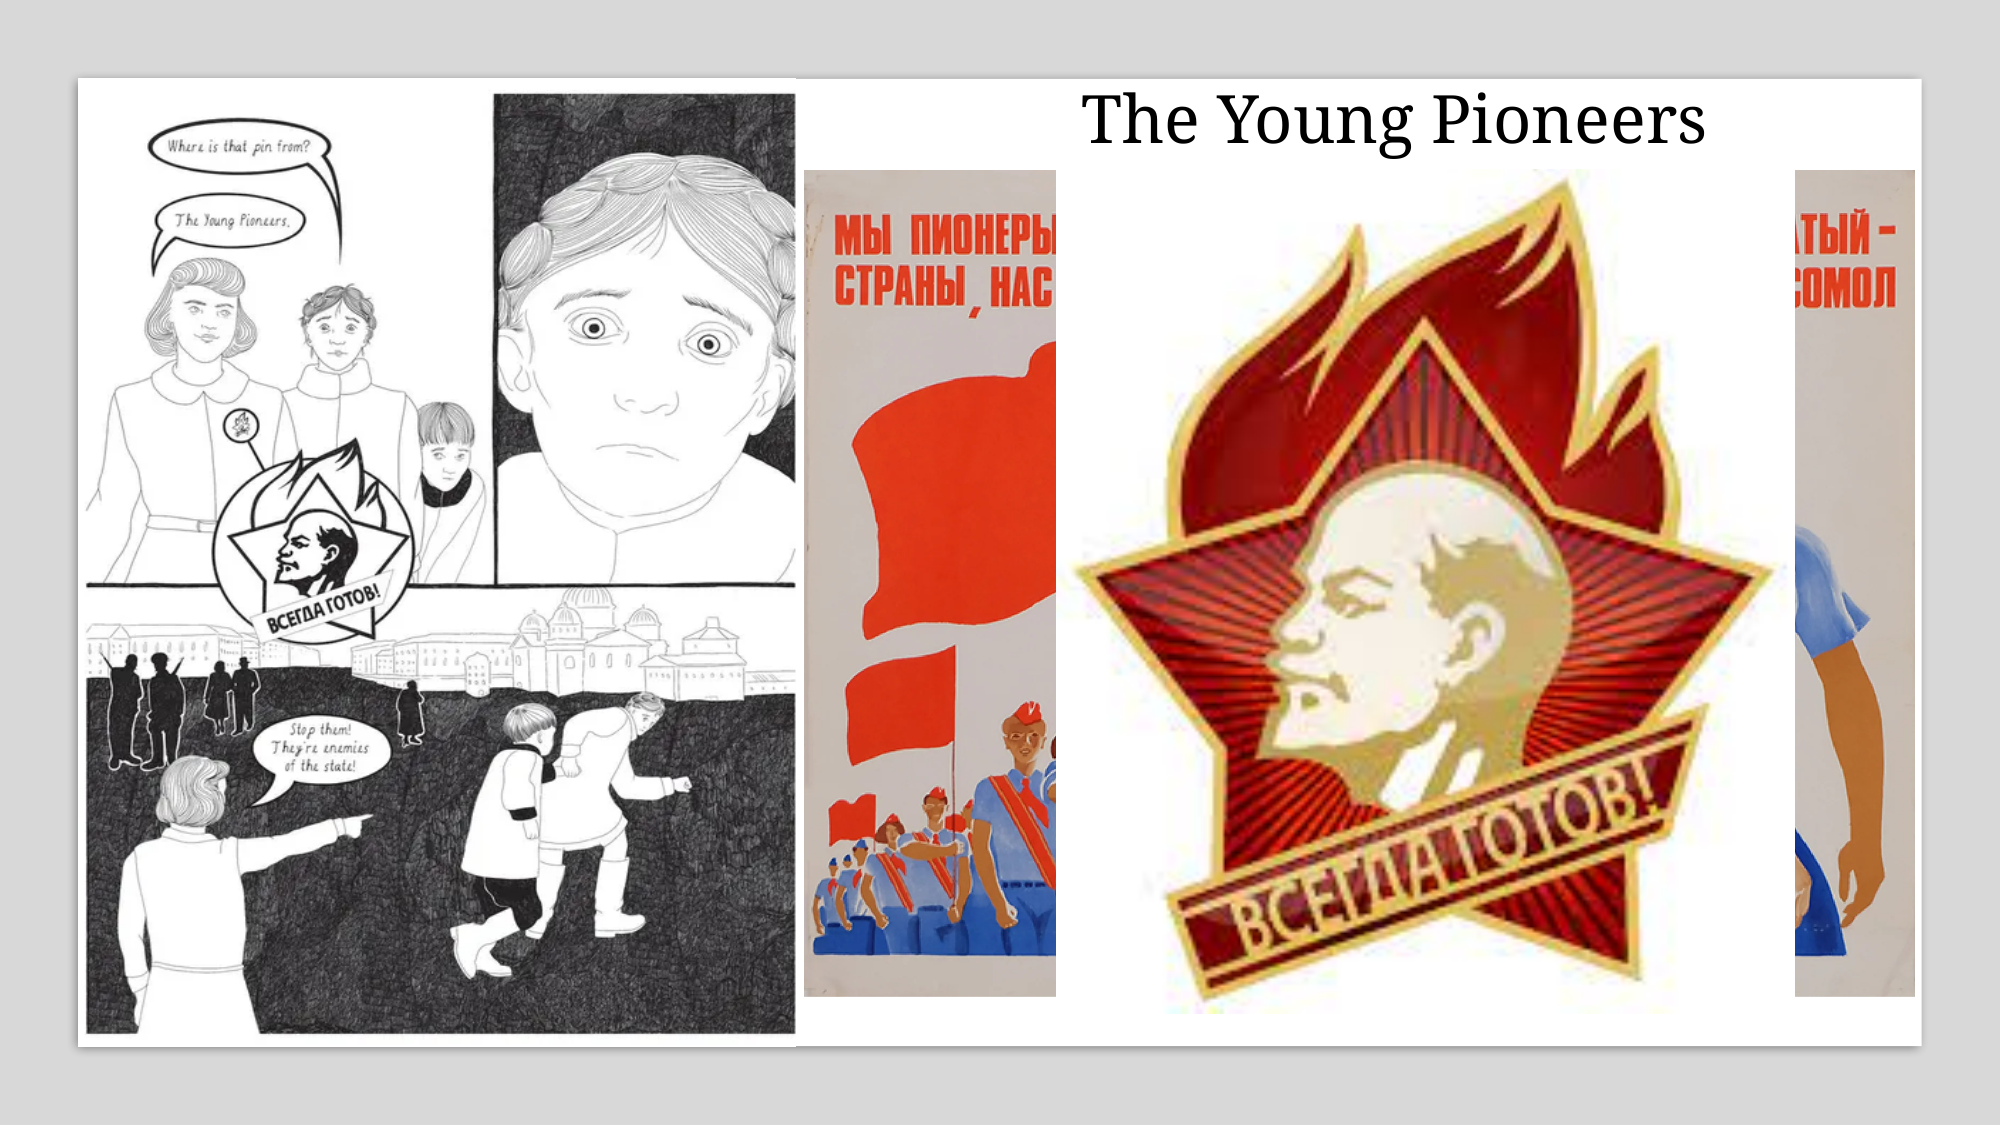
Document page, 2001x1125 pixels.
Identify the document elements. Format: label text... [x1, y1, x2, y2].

picture [78, 78, 796, 1047]
title The Young Pioneers [924, 78, 1866, 170]
picture [804, 169, 1915, 1014]
text_box [0, 0, 2000, 1125]
text_box [796, 78, 1923, 1047]
